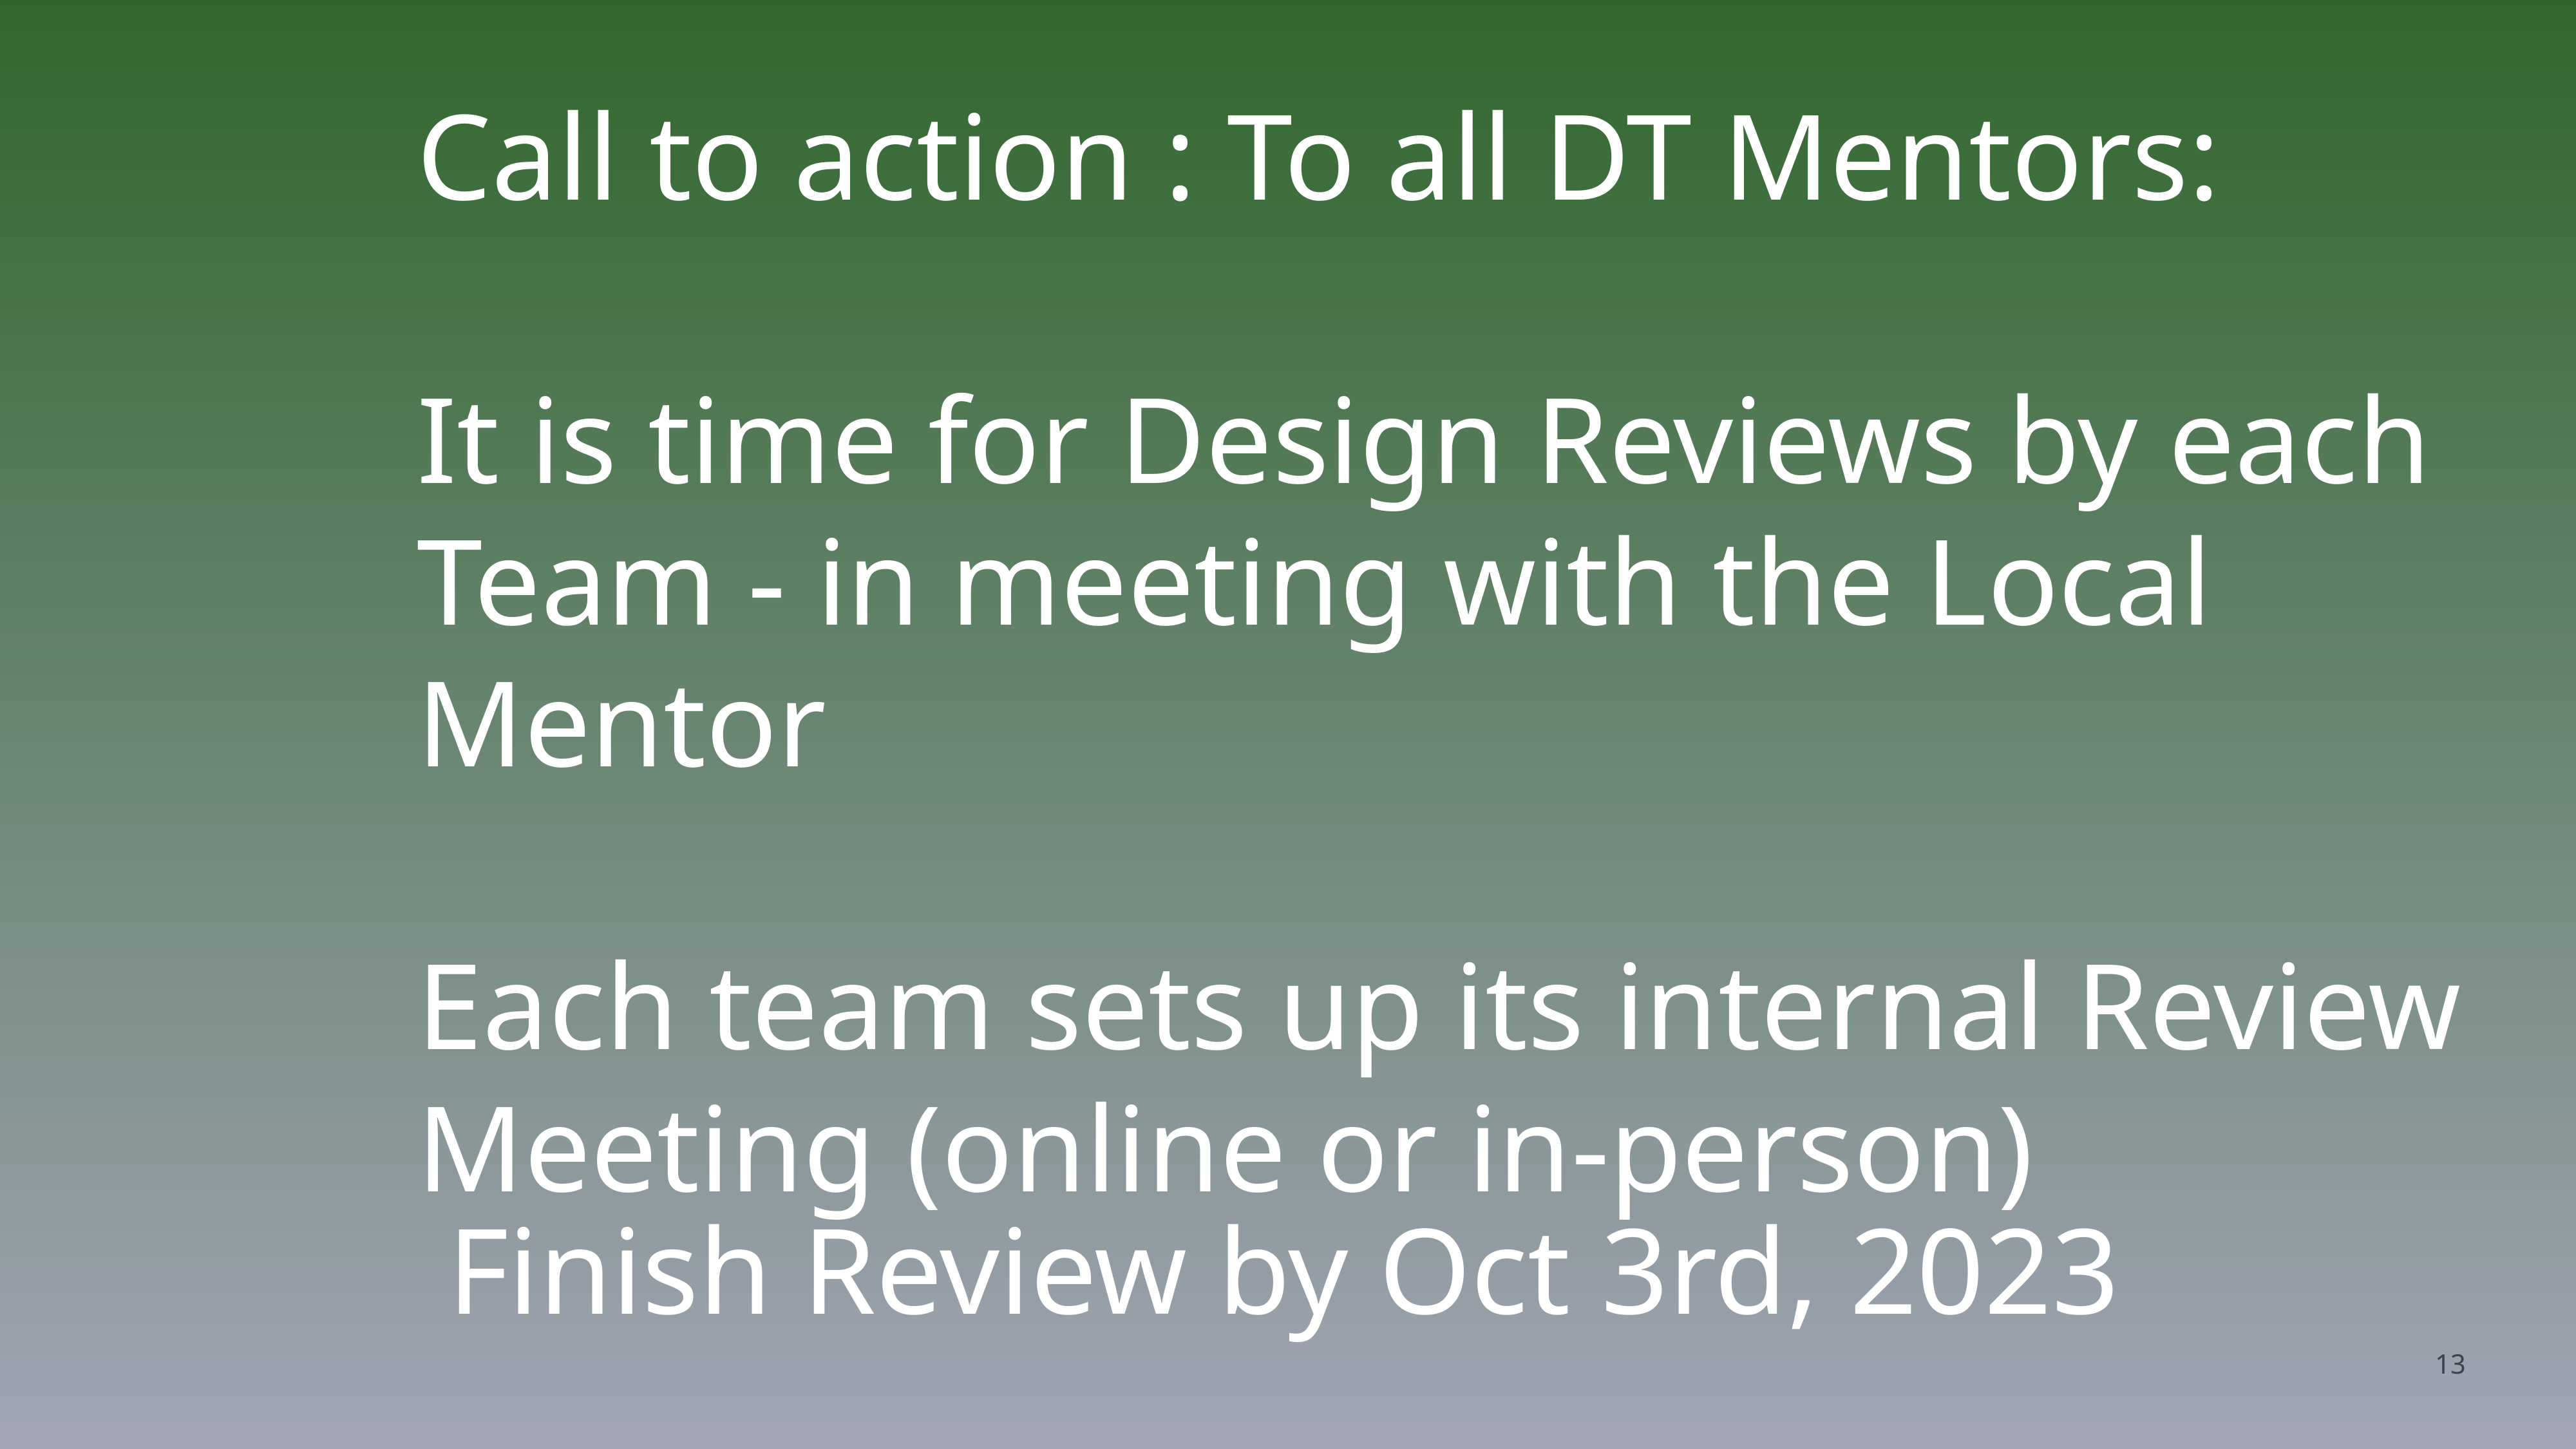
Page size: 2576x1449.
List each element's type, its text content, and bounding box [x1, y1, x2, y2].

list Finish Review by Oct 3rd, 2023 [299, 1089, 2528, 1410]
slide_number 13 [2403, 1343, 2498, 1394]
title Call to action : To all DT Mentors: It is time for Design Reviews by each Team - in meeting with the Local Mentor Each team sets up its internal Review Meeting (online or in-person) [413, 77, 2576, 762]
